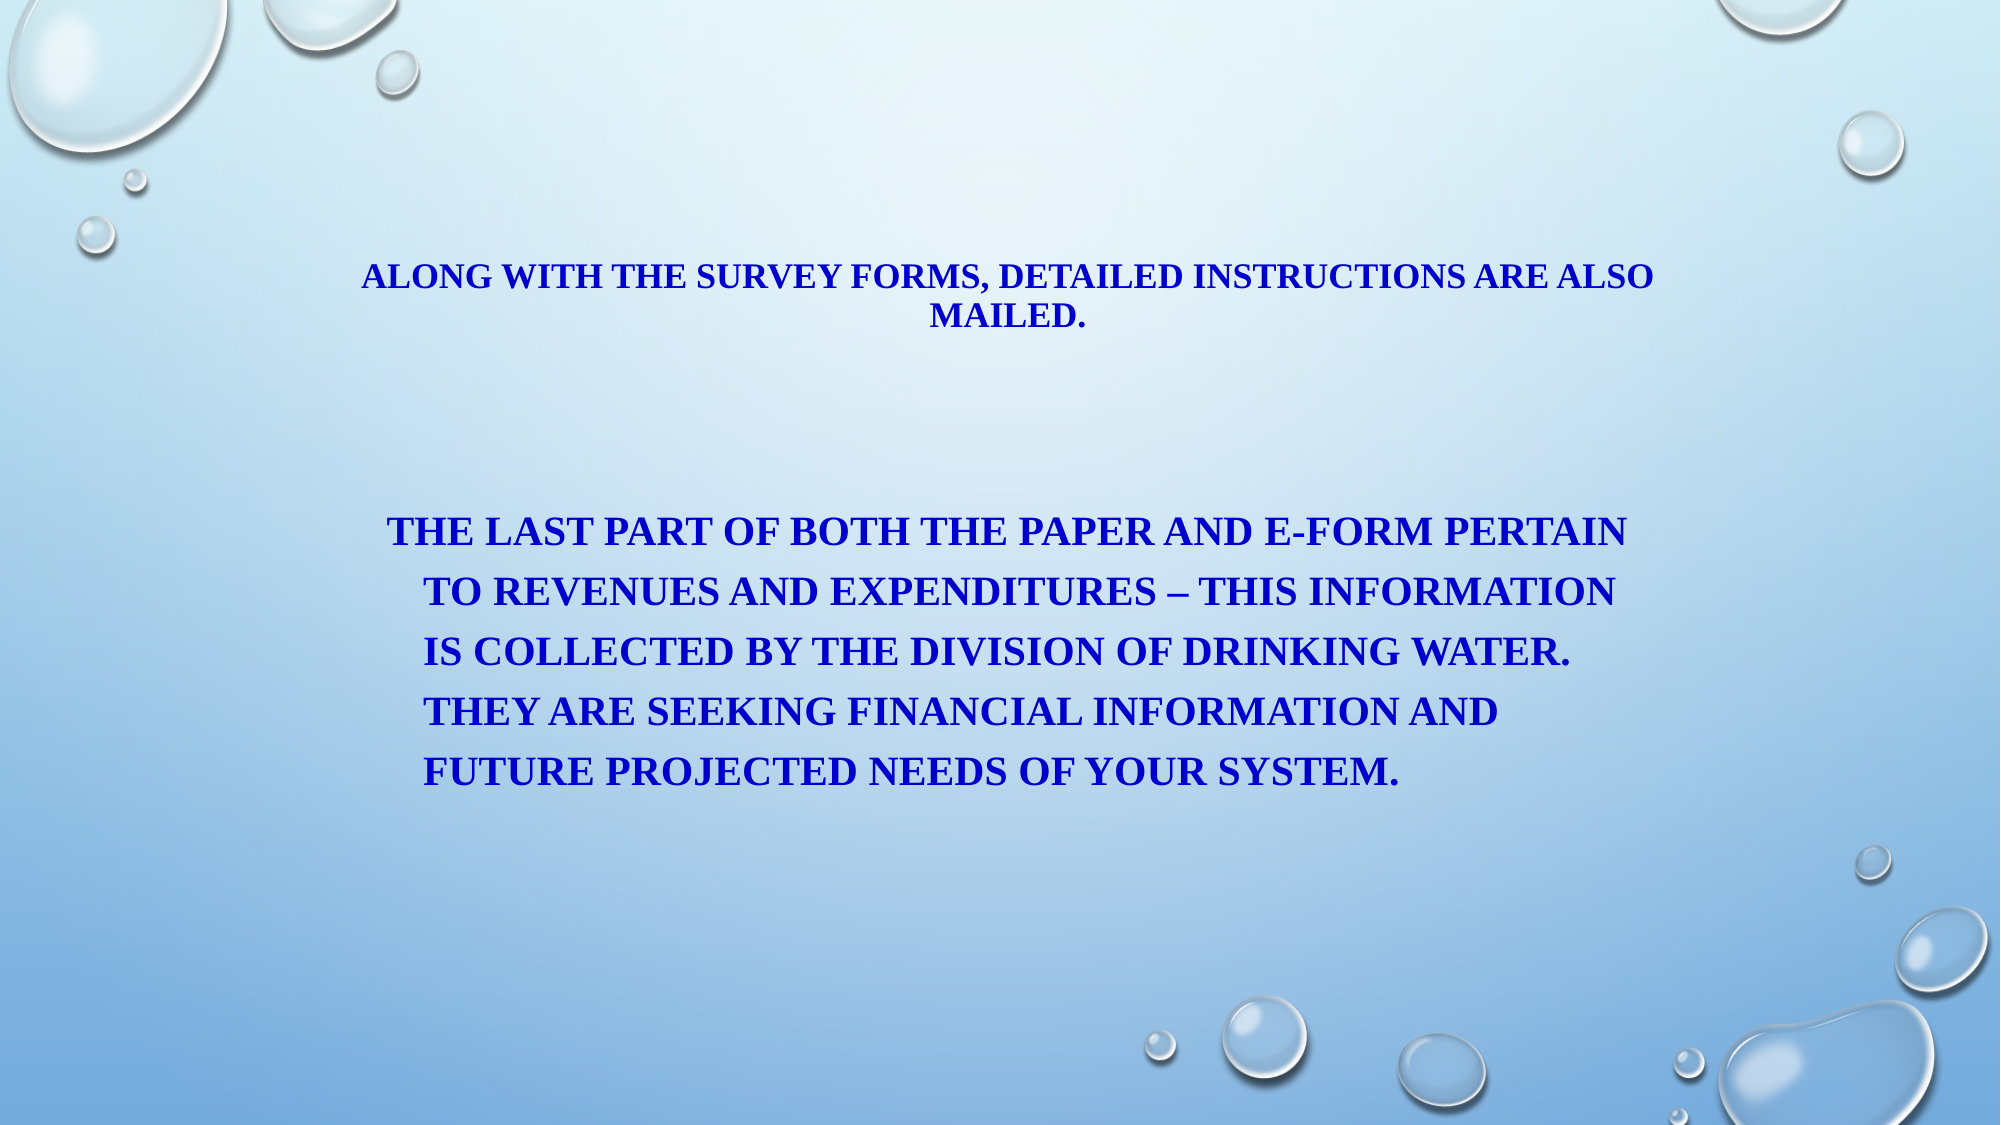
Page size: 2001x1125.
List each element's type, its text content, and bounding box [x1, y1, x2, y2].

picture [0, 0, 2000, 1125]
title Along with the survey forms, detailed instructions are also mailed. [314, 248, 1702, 387]
list The last part of both the paper and e-form pertain to Revenues and Expenditures – this information is collected by the Division of Drinking Water. They are seeking financial information and future projected needs of your system. [372, 486, 1645, 1125]
